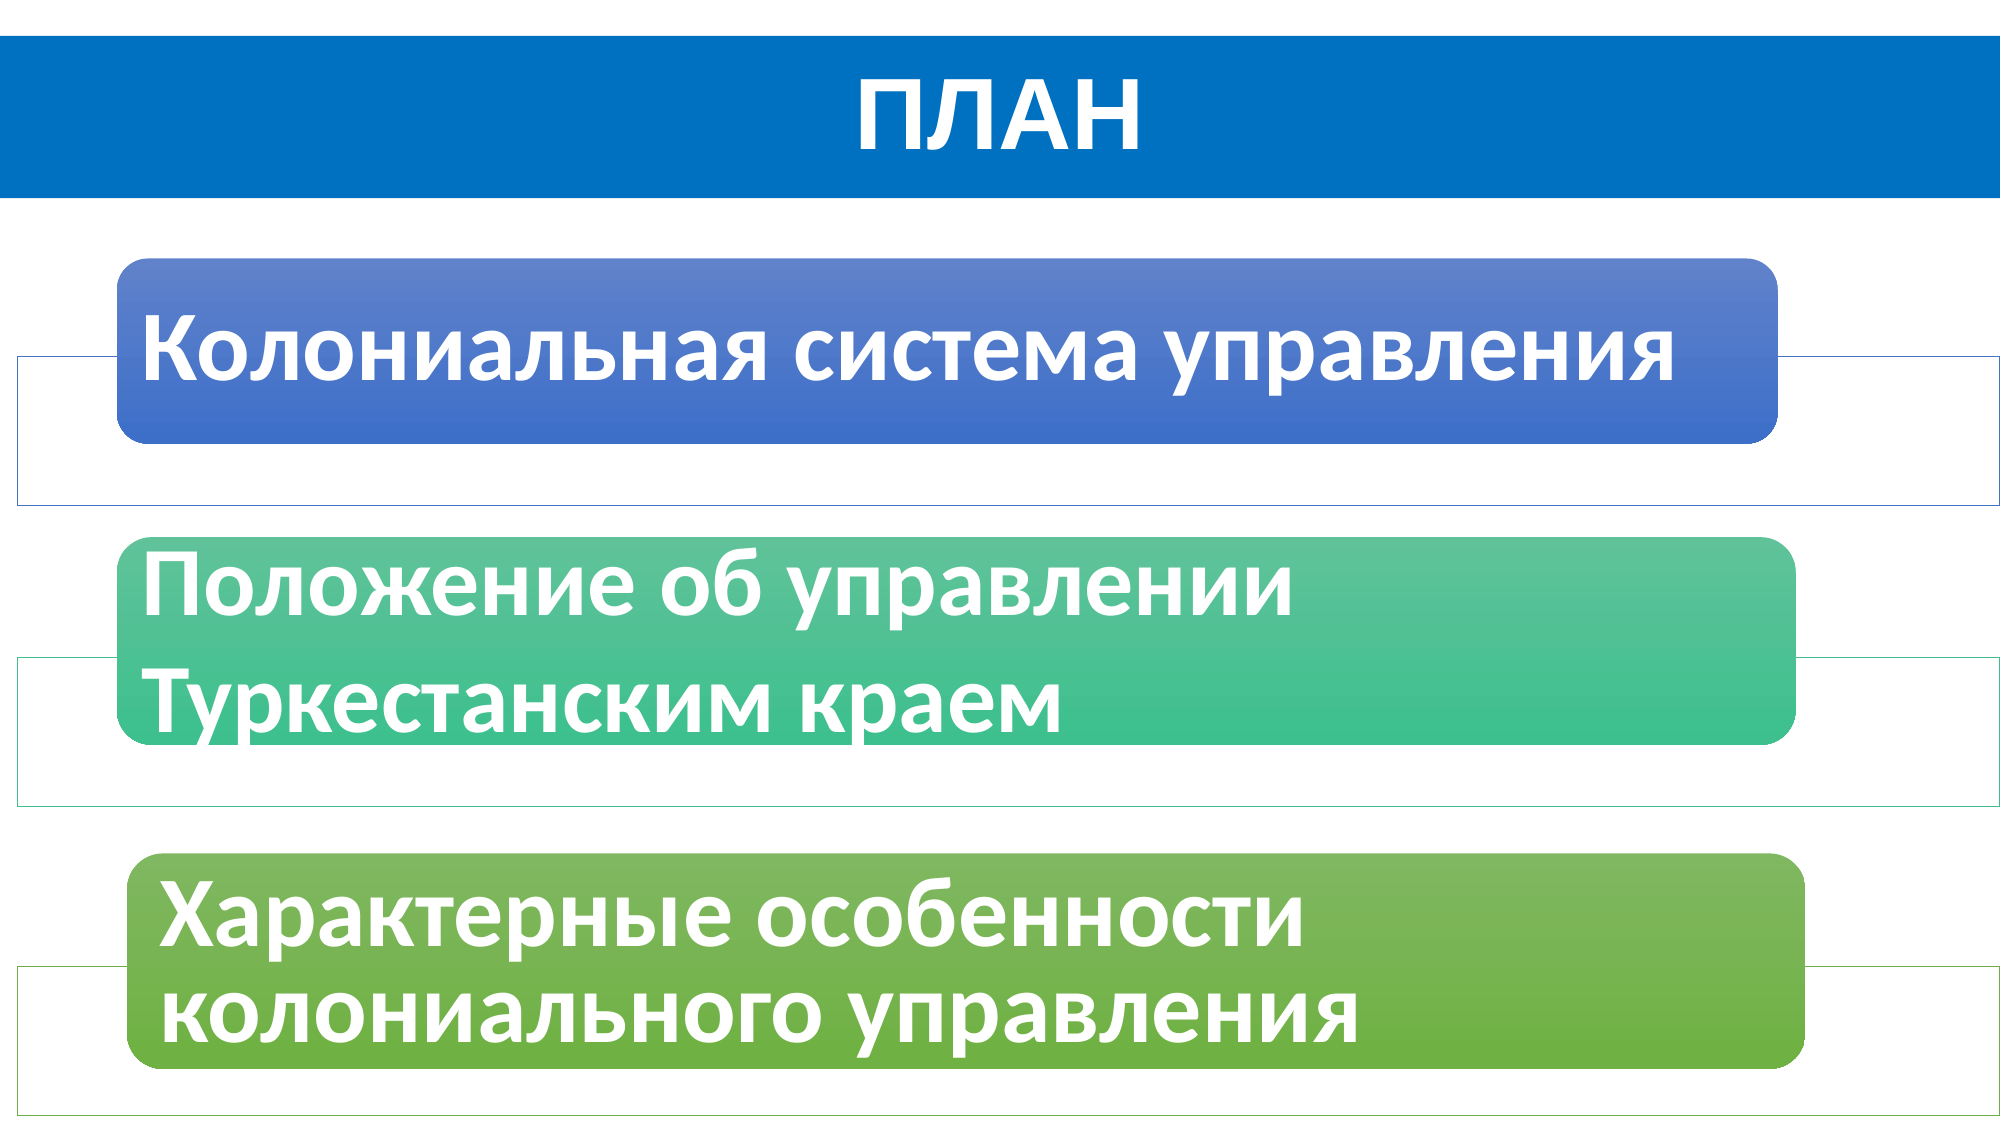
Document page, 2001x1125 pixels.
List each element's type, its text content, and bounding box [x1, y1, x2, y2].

title ПЛАН [0, 35, 2000, 199]
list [17, 252, 2000, 1122]
